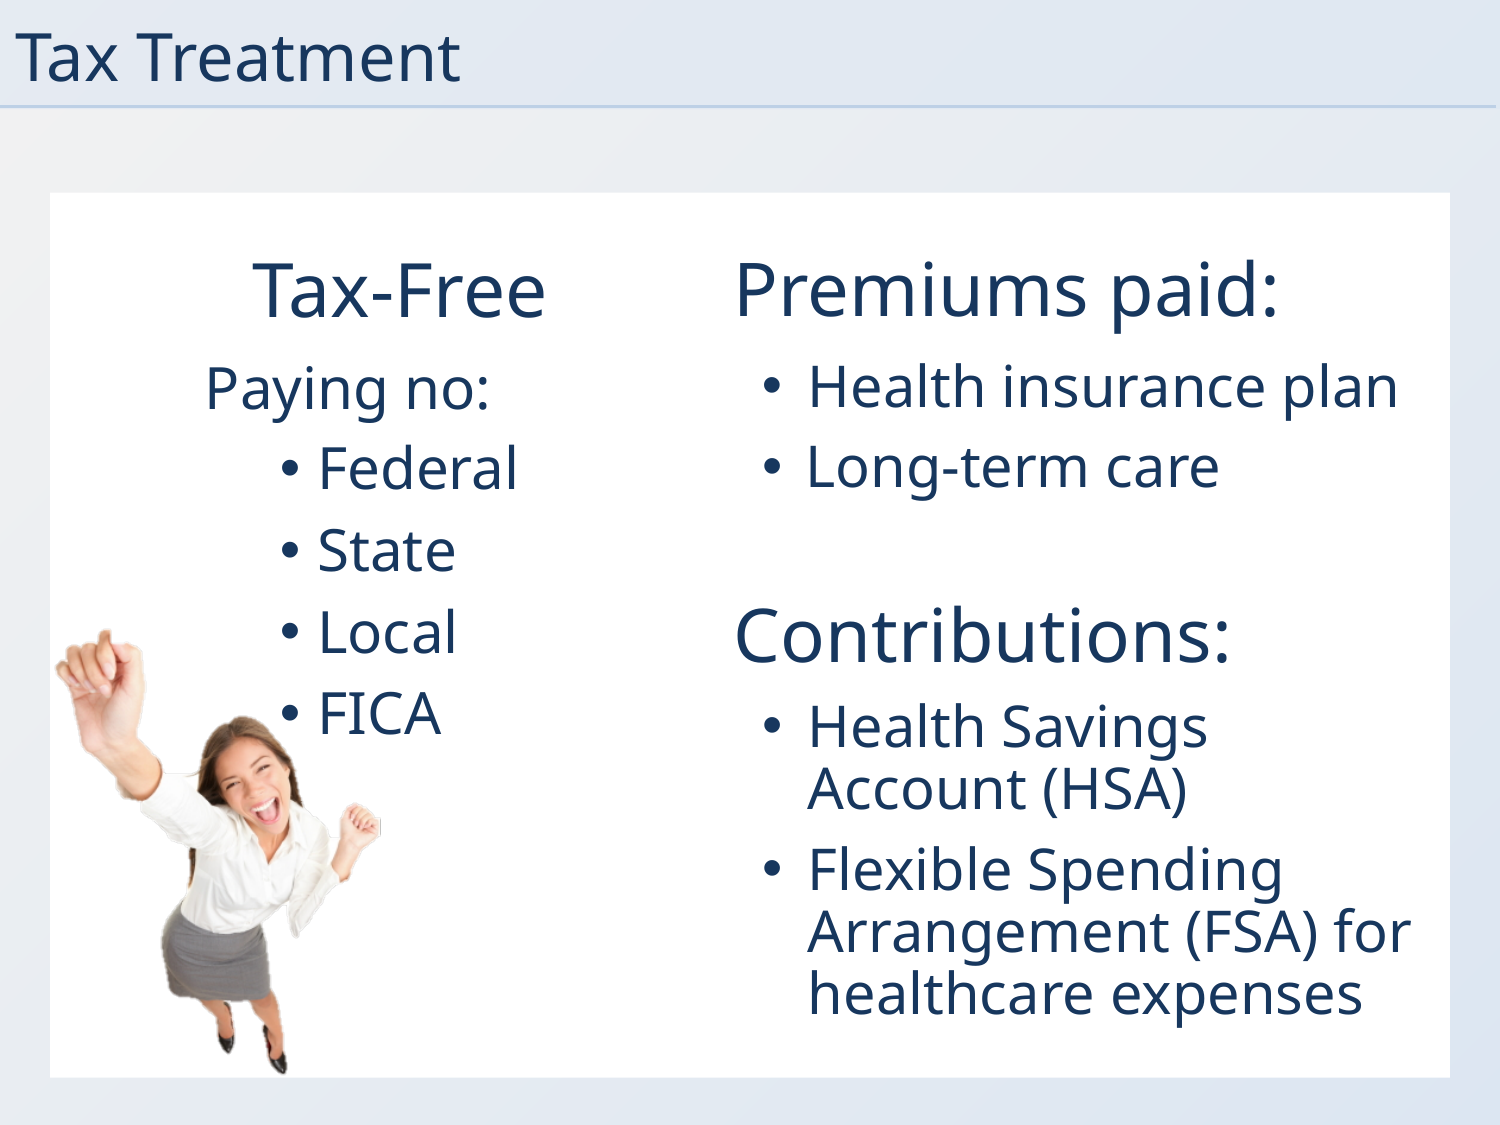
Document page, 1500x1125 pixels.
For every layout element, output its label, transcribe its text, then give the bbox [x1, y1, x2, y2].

text_box Tax-Free Paying no: Federal State Local FICA [189, 234, 611, 1036]
picture [44, 610, 401, 1086]
text_box [48, 191, 1452, 1080]
title Tax Treatment [0, 0, 1500, 110]
text_box Premiums paid: Health insurance plan Long-term care Contributions: Health Savings Account (HSA) Flexible Spending Arrangement (FSA) for healthcare expenses [718, 234, 1450, 1036]
